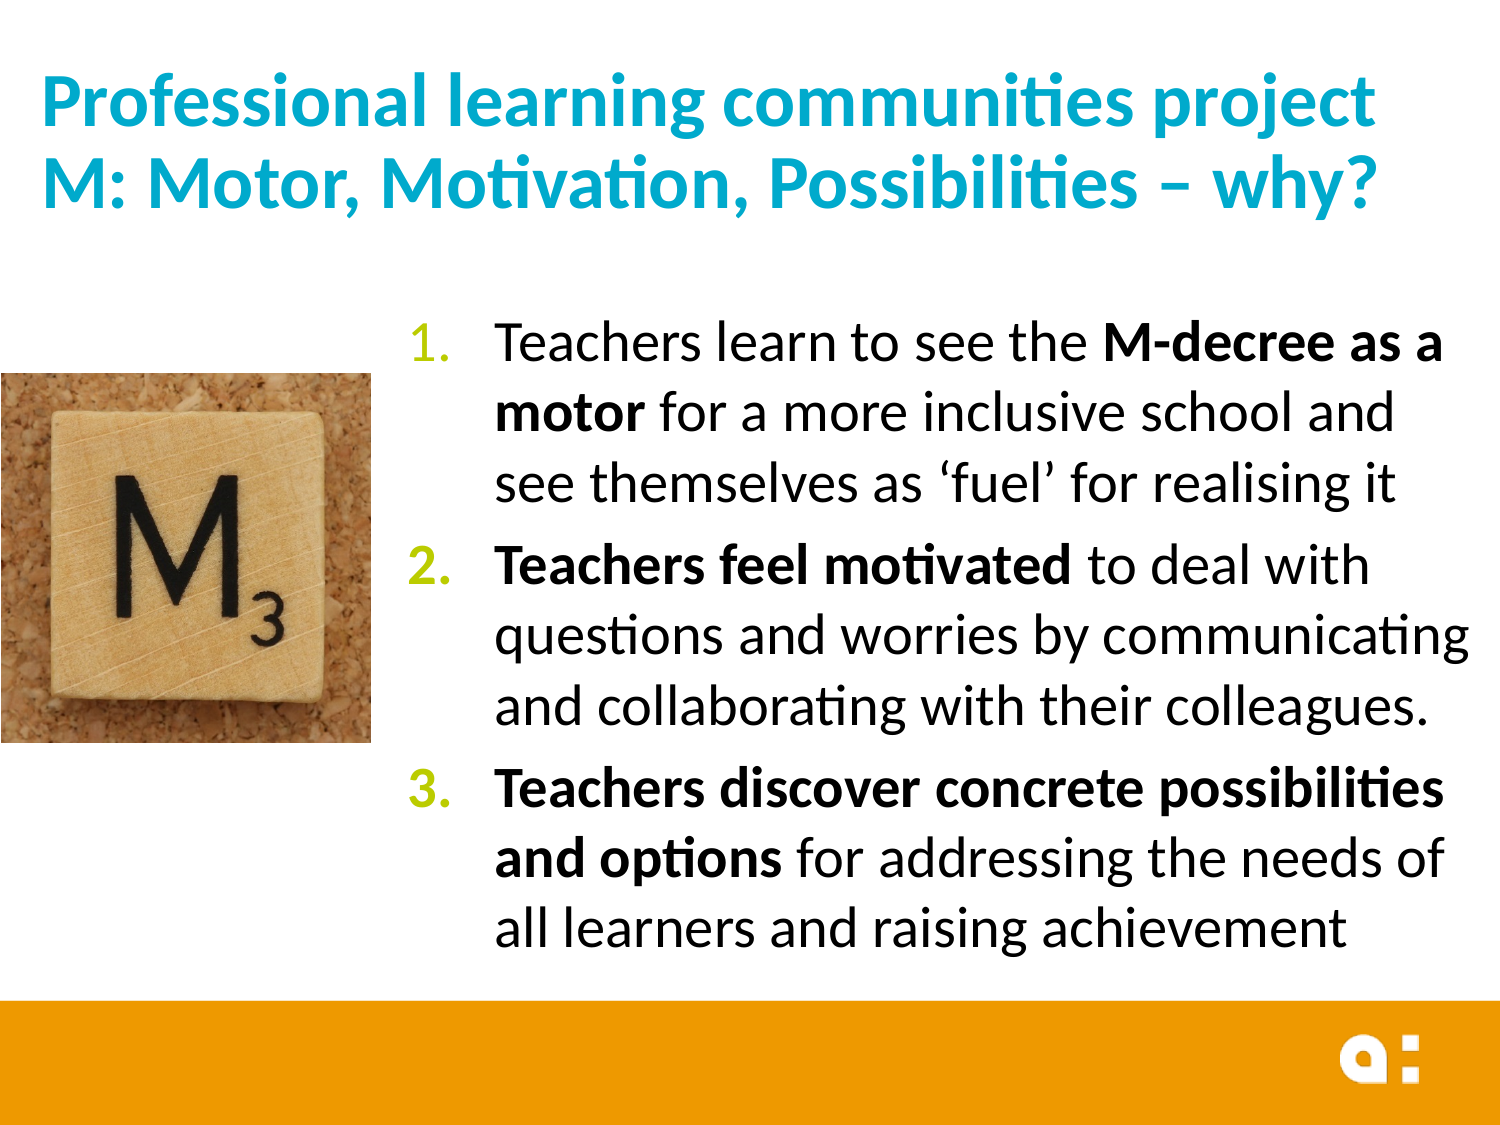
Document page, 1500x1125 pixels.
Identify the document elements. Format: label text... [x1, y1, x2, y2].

picture [1340, 1034, 1419, 1084]
list Teachers learn to see the M-decree as a motor for a more inclusive school and see themselves as ‘fuel’ for realising it Teachers feel motivated to deal with questions and worries by communicating and collaborating with their colleagues. Teachers discover concrete possibilities and options for addressing the needs of all learners and raising achievement [407, 302, 1481, 1005]
title Professional learning communities project M: Motor, Motivation, Possibilities – why? [41, 37, 1388, 226]
picture [1, 373, 371, 743]
